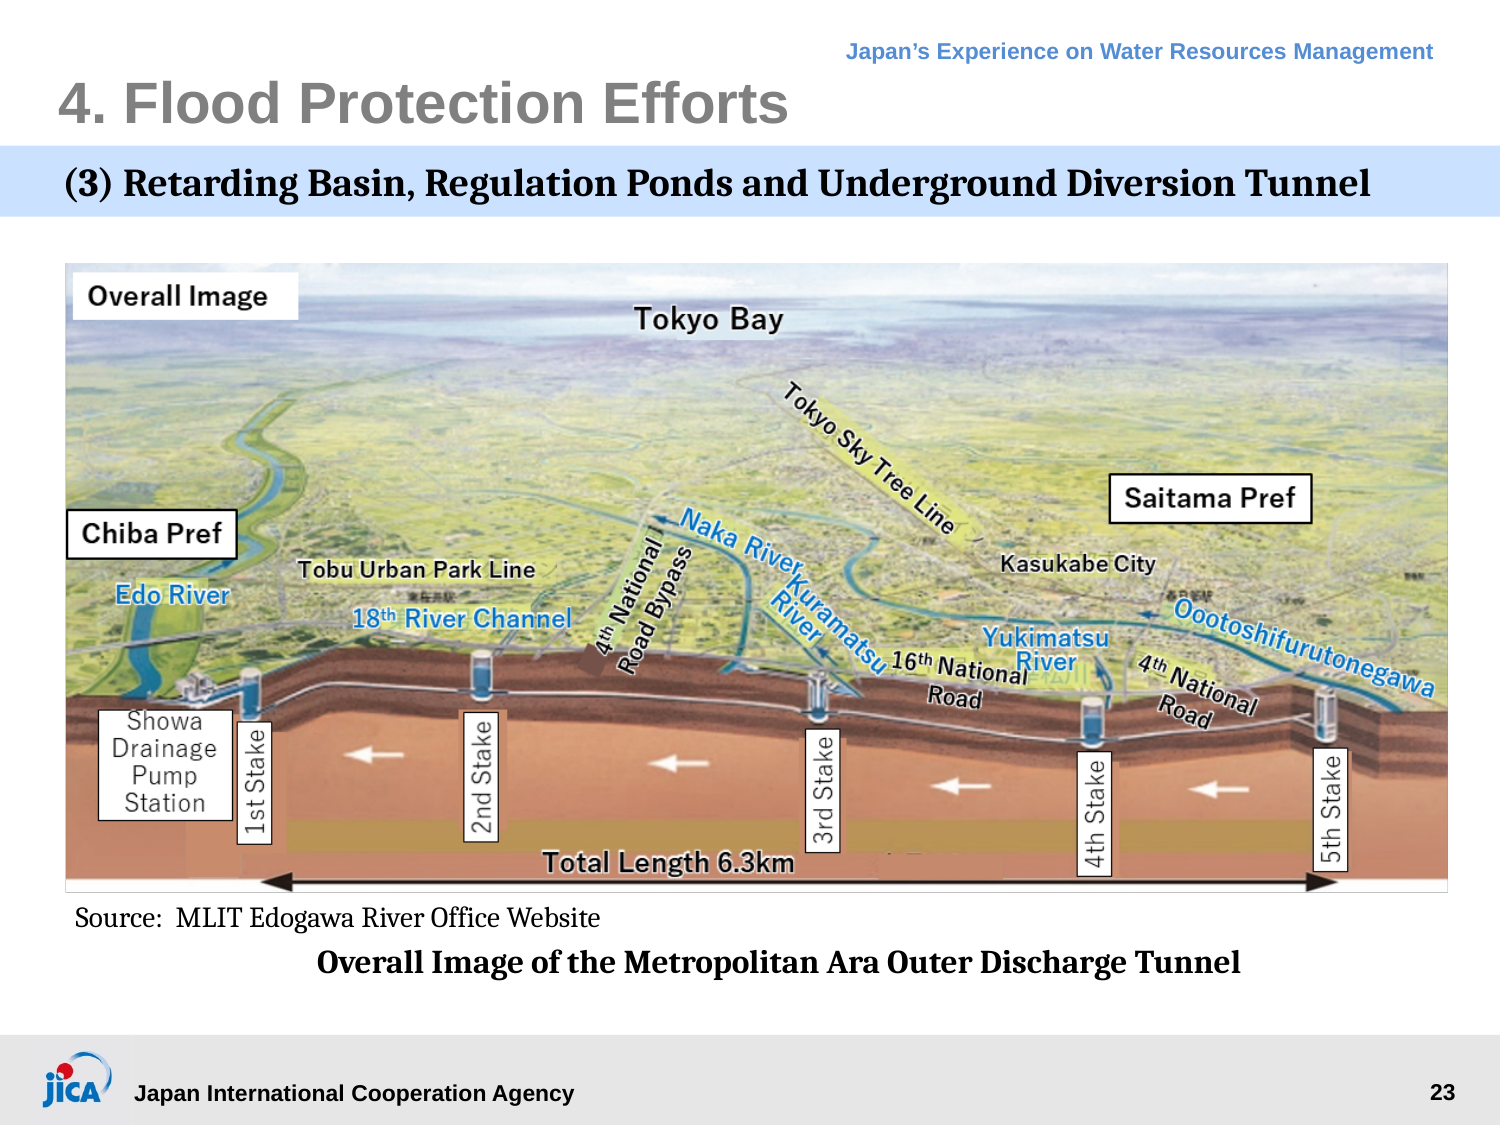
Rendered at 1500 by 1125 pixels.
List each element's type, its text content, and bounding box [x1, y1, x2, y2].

text_box Source: MLIT Edogawa River Office Website [60, 910, 656, 941]
text_box Overall Image of the Metropolitan Ara Outer Discharge Tunnel [74, 928, 1485, 1038]
text_box (3) Retarding Basin, Regulation Ponds and Underground Diversion Tunnel [0, 145, 1500, 217]
picture [26, 1035, 133, 1125]
picture [60, 263, 1467, 902]
title 4. Flood Protection Efforts [59, 41, 1409, 160]
